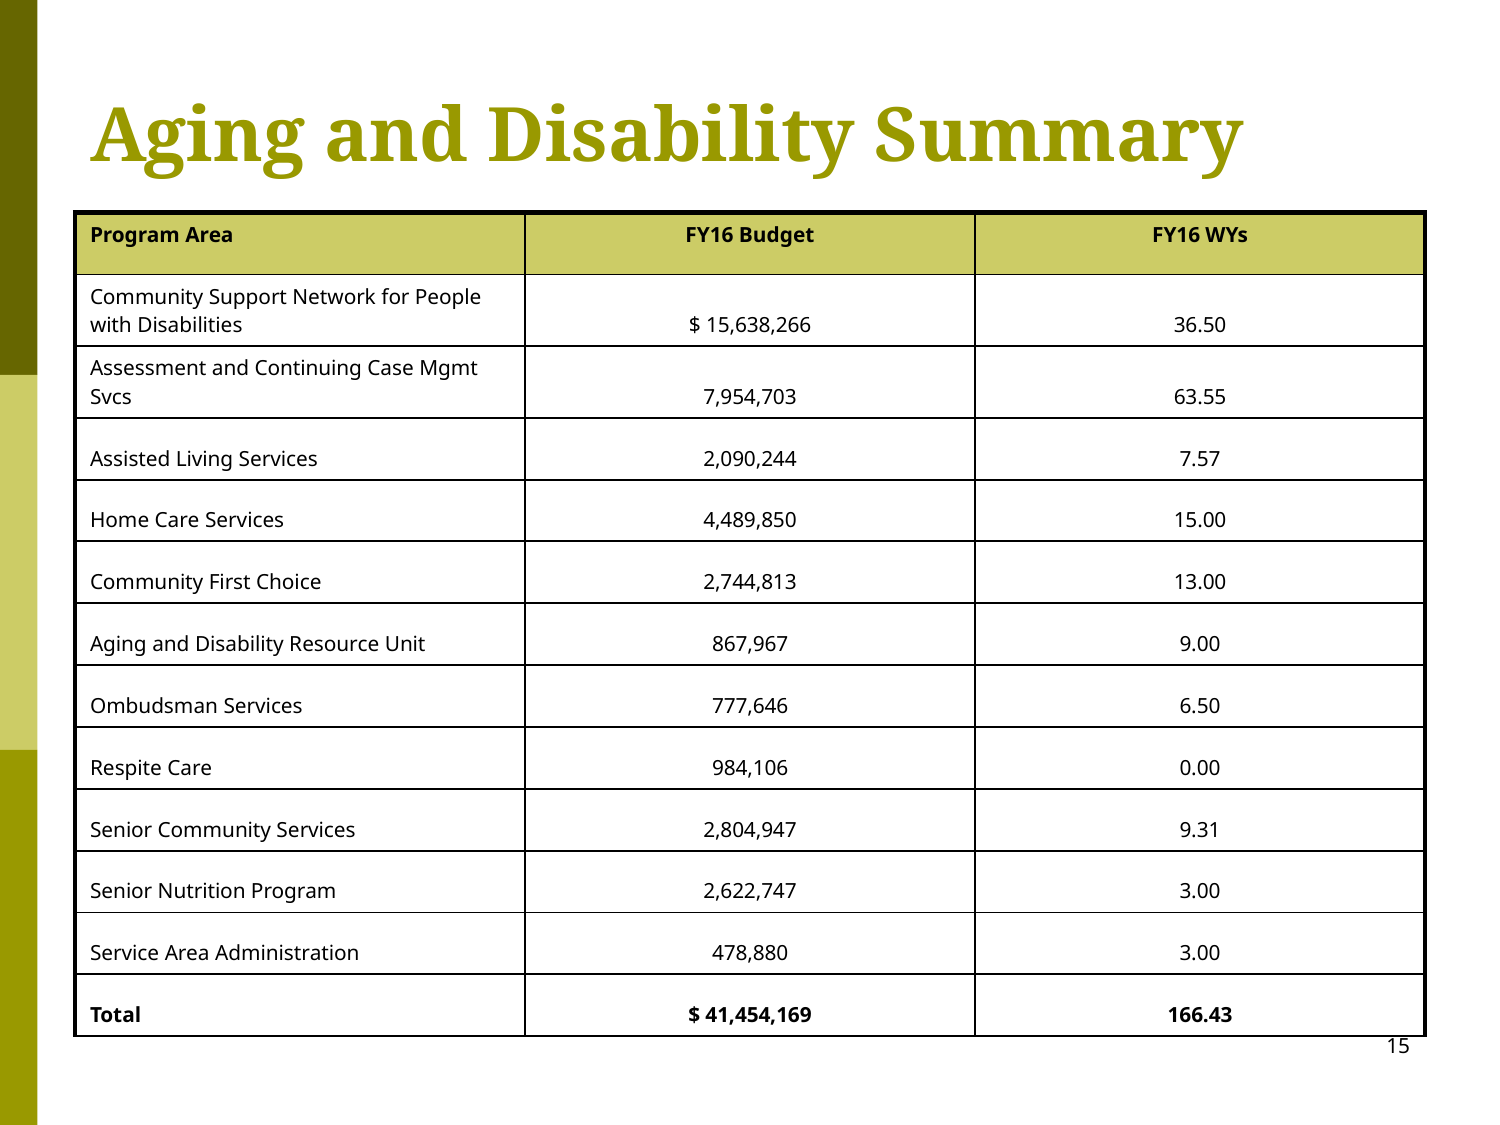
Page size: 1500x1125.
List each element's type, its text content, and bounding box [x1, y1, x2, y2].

table_cell Assisted Living Services [77, 419, 524, 479]
table_cell 4,489,850 [526, 481, 974, 540]
table_cell $ 15,638,266 [526, 275, 974, 345]
table_cell 9.00 [976, 604, 1423, 664]
table_cell 3.00 [976, 913, 1423, 973]
table_cell 36.50 [976, 275, 1423, 345]
table_cell 7,954,703 [526, 347, 974, 417]
table_cell Service Area Administration [77, 913, 524, 973]
table_cell Senior Nutrition Program [77, 852, 524, 912]
table_cell 2,804,947 [526, 790, 974, 850]
table_cell 867,967 [526, 604, 974, 664]
table_header Program Area [77, 215, 524, 274]
table_cell 166.43 [976, 975, 1423, 1035]
table_cell Ombudsman Services [77, 666, 524, 726]
table_header FY16 Budget [526, 215, 974, 274]
table_cell 7.57 [976, 419, 1423, 479]
table_cell Community First Choice [77, 542, 524, 602]
table_cell Home Care Services [77, 481, 524, 540]
title Aging and Disability Summary [74, 0, 1426, 188]
table_cell Senior Community Services [77, 790, 524, 850]
table_cell 13.00 [976, 542, 1423, 602]
table_cell Total [77, 975, 524, 1035]
table_cell 9.31 [976, 790, 1423, 850]
table_cell 6.50 [976, 666, 1423, 726]
table_cell 63.55 [976, 347, 1423, 417]
table_cell 478,880 [526, 913, 974, 973]
table_cell $ 41,454,169 [526, 975, 974, 1035]
table_cell 777,646 [526, 666, 974, 726]
table_cell Community Support Network for People with Disabilities [77, 275, 524, 345]
table_cell 2,622,747 [526, 852, 974, 912]
table_cell 2,090,244 [526, 419, 974, 479]
table_cell Aging and Disability Resource Unit [77, 604, 524, 664]
table_cell 0.00 [976, 728, 1423, 788]
table_cell 3.00 [976, 852, 1423, 912]
table_header FY16 WYs [976, 215, 1423, 274]
table_cell 15.00 [976, 481, 1423, 540]
table_cell 2,744,813 [526, 542, 974, 602]
table_cell 984,106 [526, 728, 974, 788]
table_cell Respite Care [77, 728, 524, 788]
table_cell Assessment and Continuing Case Mgmt Svcs [77, 347, 524, 417]
slide_number 15 [1074, 1037, 1426, 1101]
